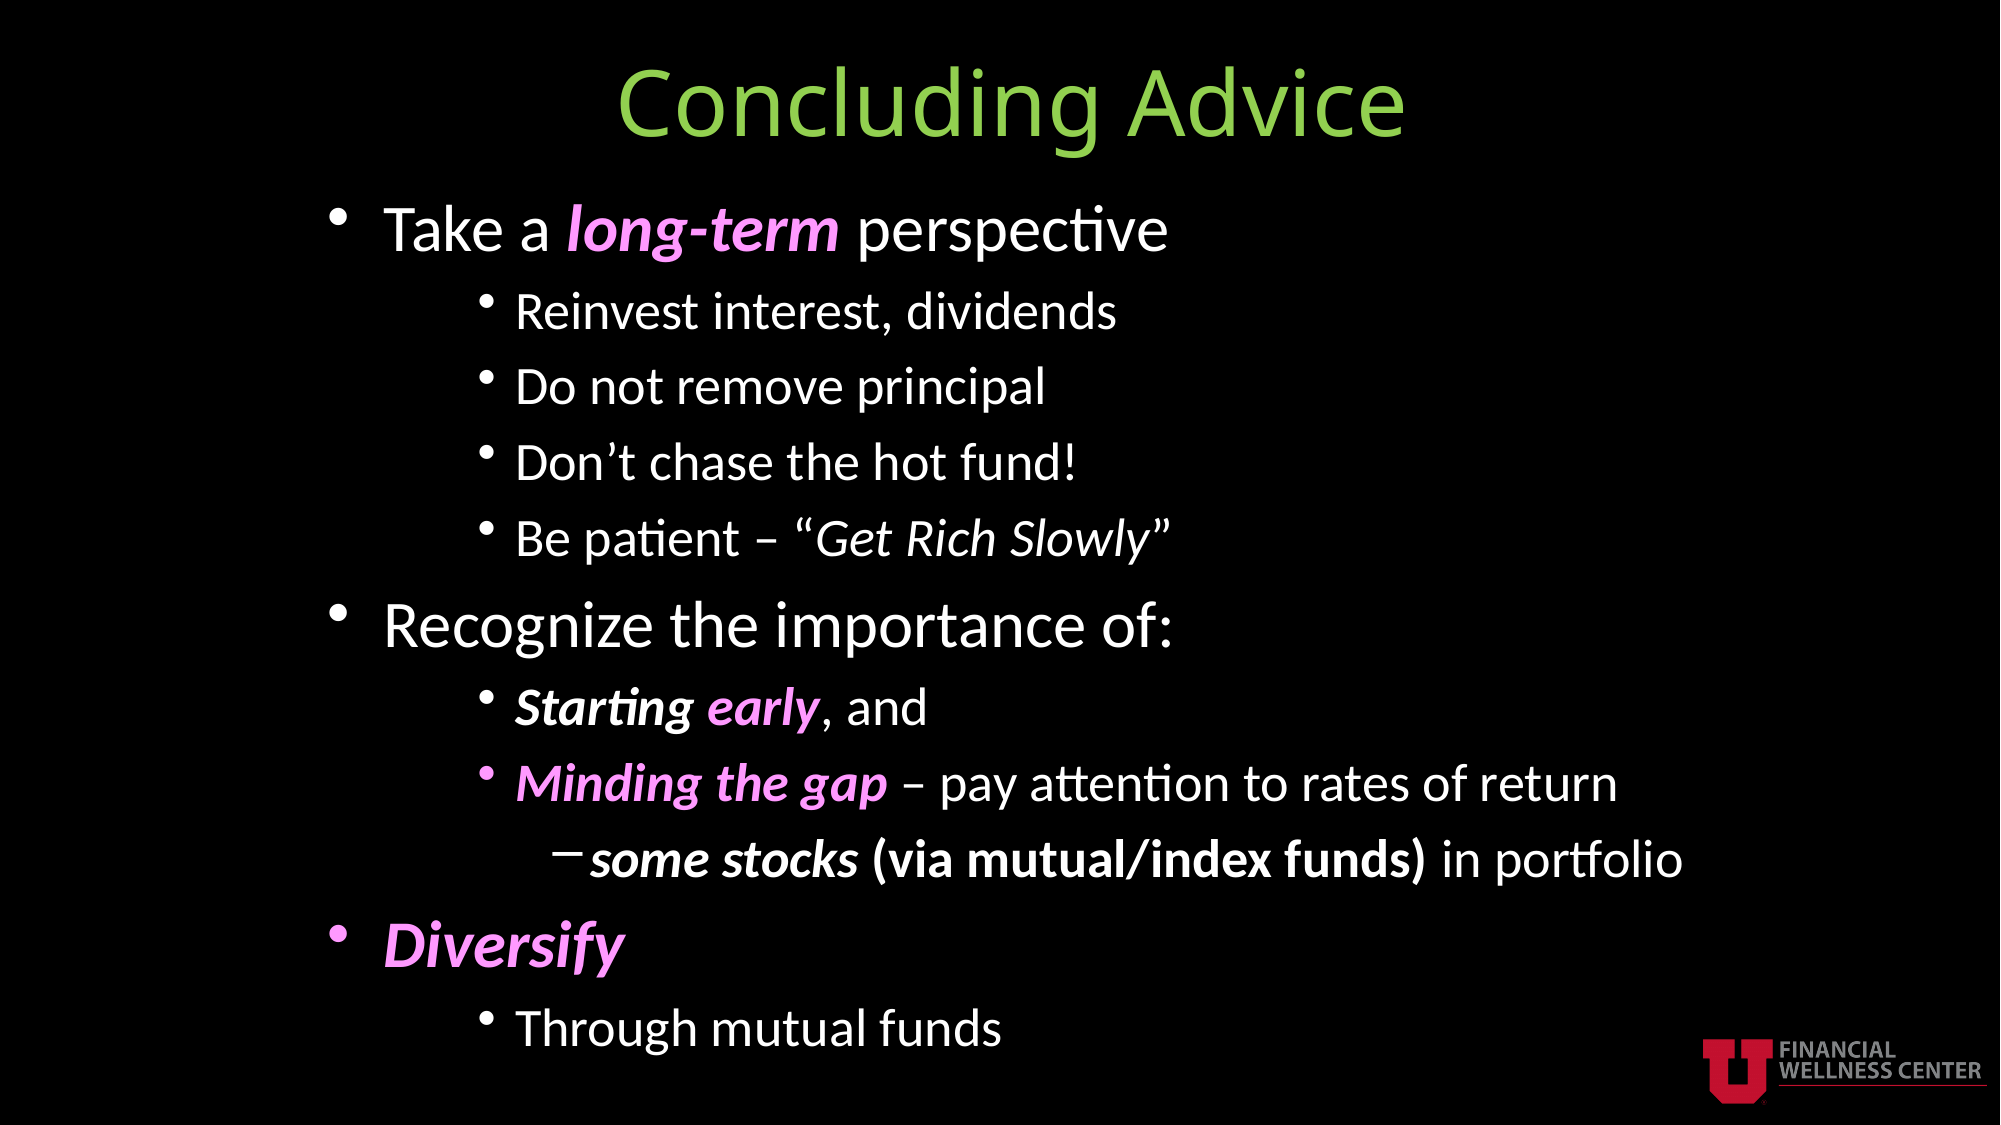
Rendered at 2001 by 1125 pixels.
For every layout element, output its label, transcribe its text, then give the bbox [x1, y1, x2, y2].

picture [1702, 1038, 1987, 1106]
list Take a long-term perspective Reinvest interest, dividends Do not remove principal Don’t chase the hot fund! Be patient – “Get Rich Slowly” Recognize the importance of: Starting early, and Minding the gap – pay attention to rates of return some stocks (via mutual/index funds) in portfolio Diversify Through mutual funds [312, 176, 1713, 1115]
title Concluding Advice [374, 5, 1651, 176]
